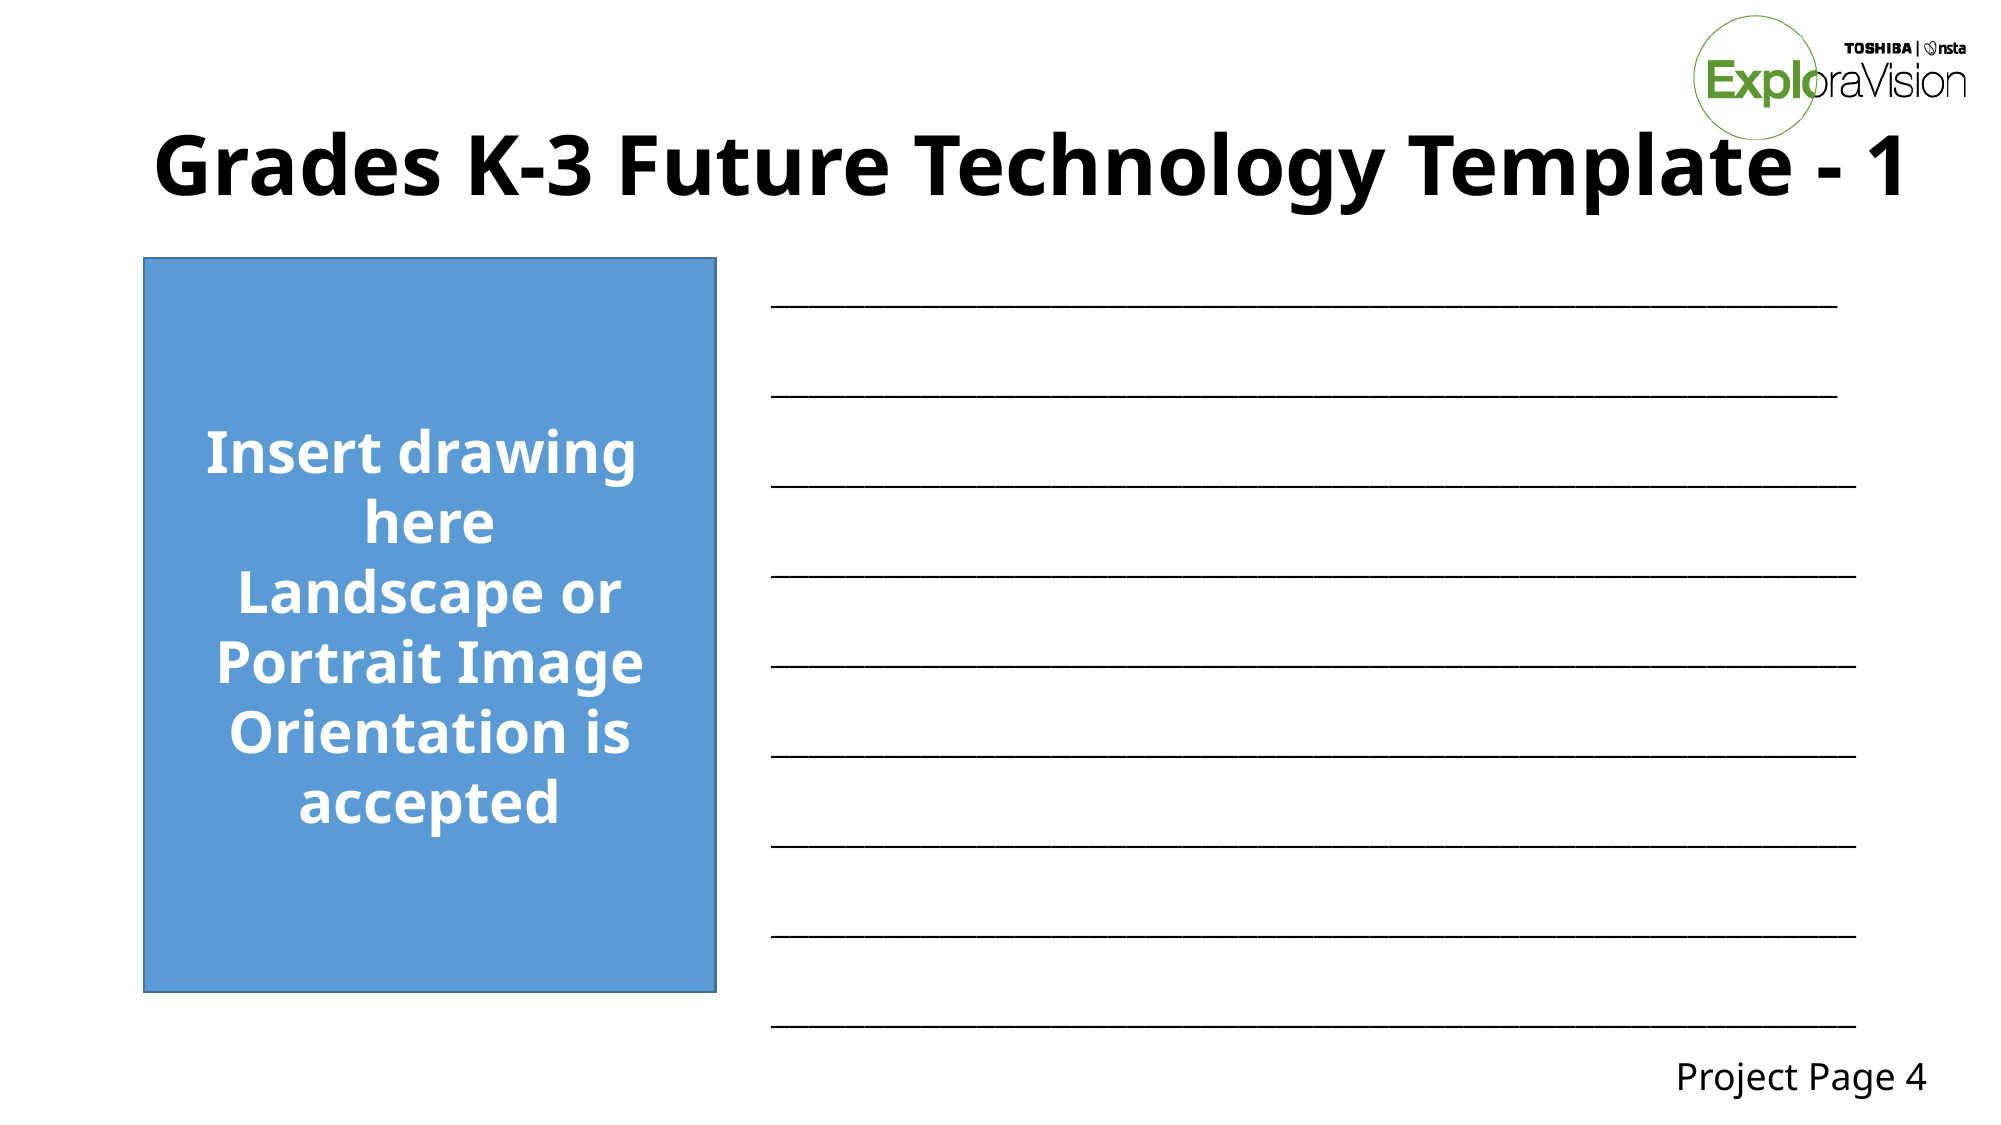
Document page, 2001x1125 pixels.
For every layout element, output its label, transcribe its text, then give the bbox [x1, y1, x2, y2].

text_box Project Page 4 [1538, 1045, 1943, 1106]
picture [1693, 15, 1966, 140]
title Grades K-3 Future Technology Template - 1 [137, 59, 1943, 278]
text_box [143, 258, 1877, 1046]
